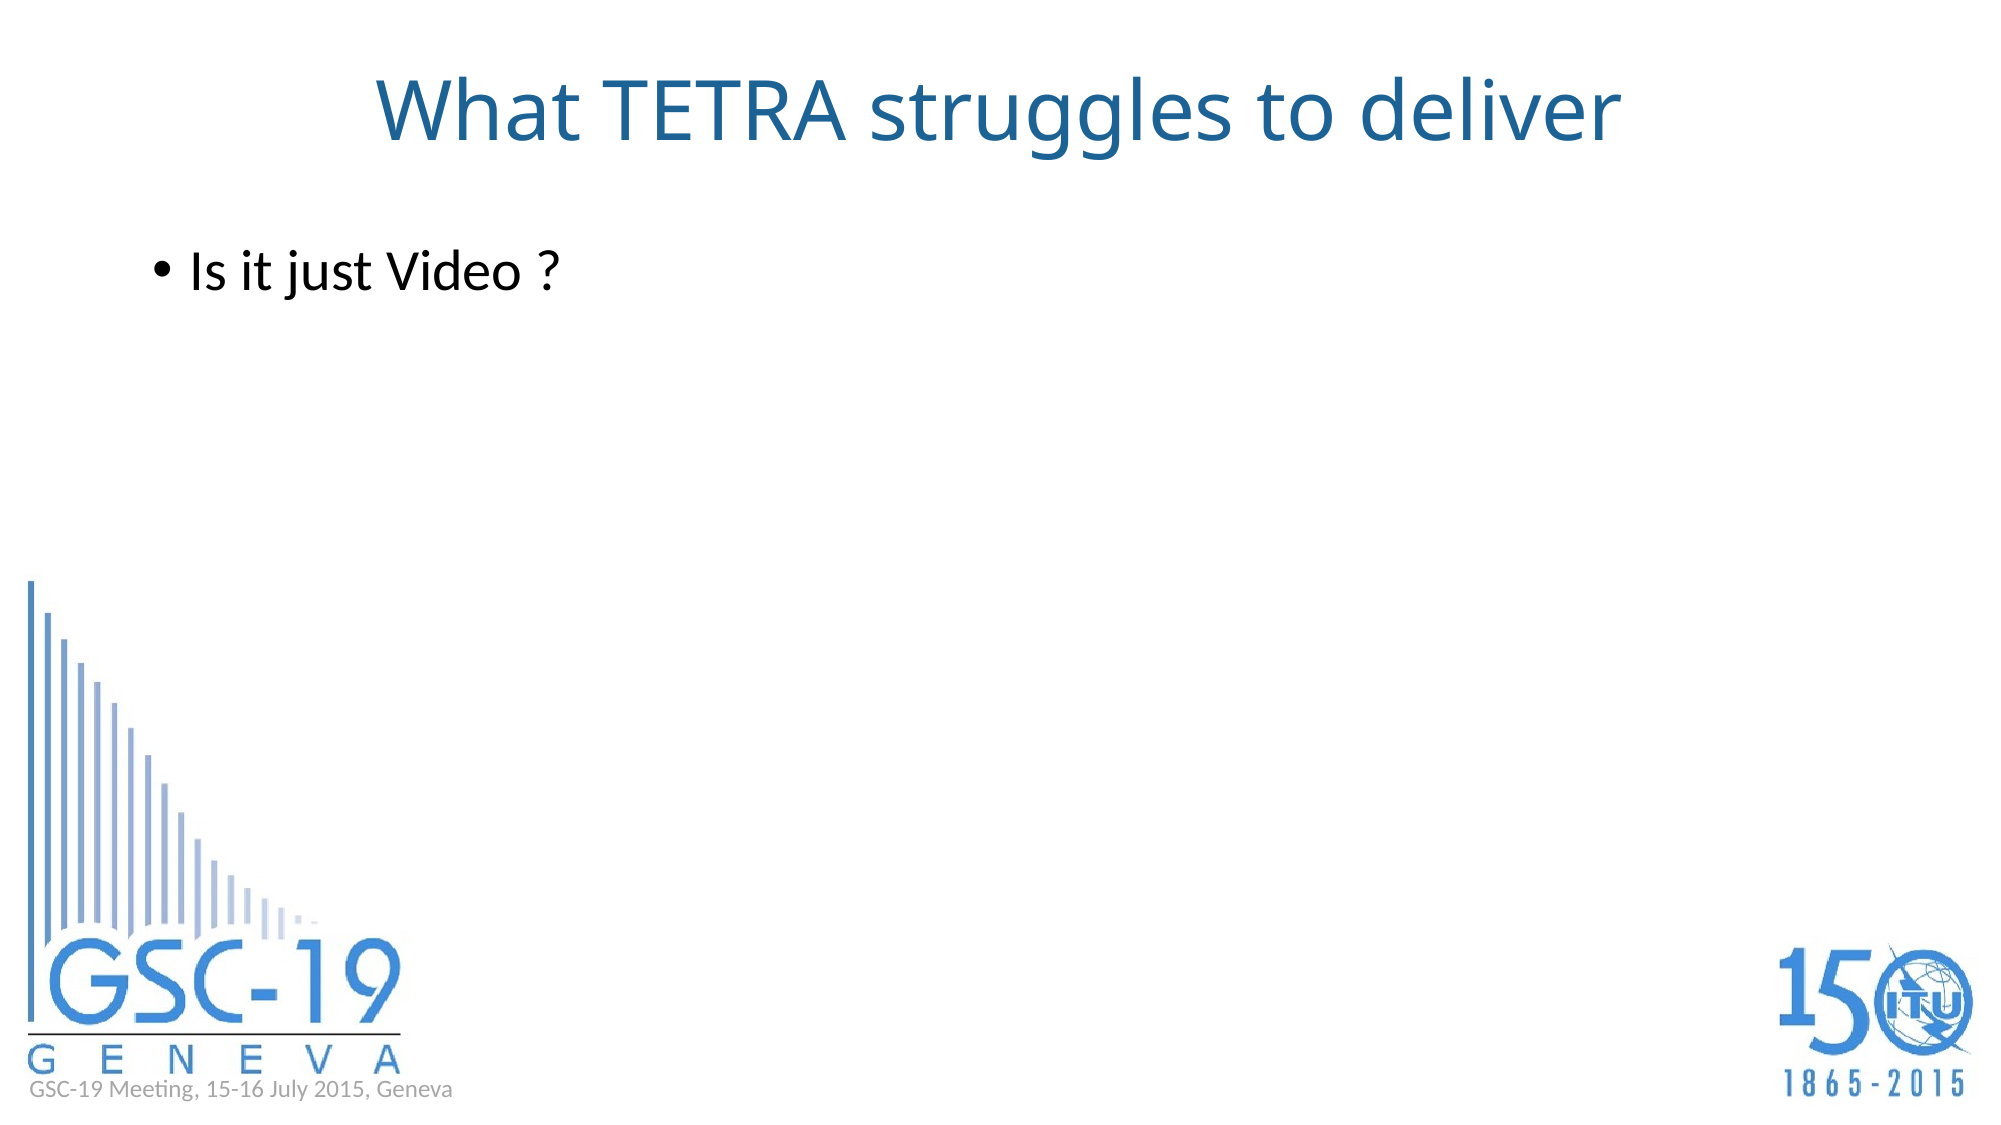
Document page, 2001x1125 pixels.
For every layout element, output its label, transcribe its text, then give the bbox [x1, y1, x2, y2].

picture [1766, 936, 1986, 1107]
picture [19, 567, 416, 1084]
list Is it just Video ? [137, 232, 1863, 992]
title What TETRA struggles to deliver [137, 34, 1863, 193]
